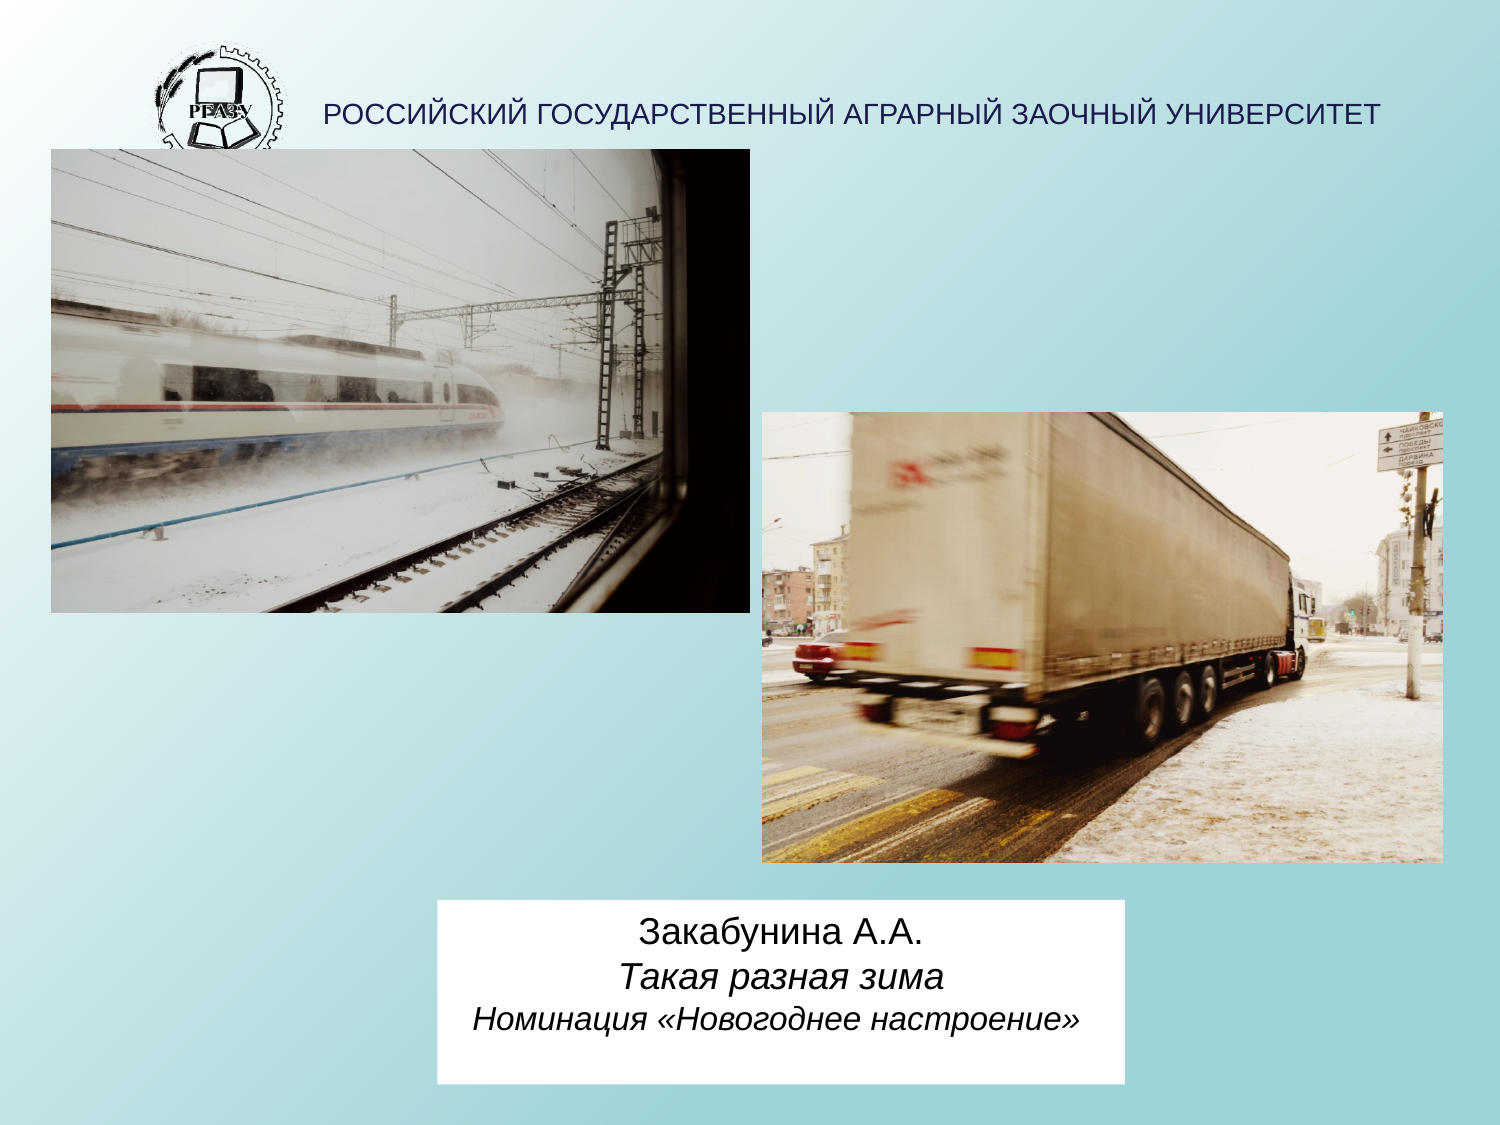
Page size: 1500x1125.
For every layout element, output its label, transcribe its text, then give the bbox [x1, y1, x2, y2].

picture [51, 41, 751, 613]
text_box РОССИЙСКИЙ ГОСУДАРСТВЕННЫЙ АГРАРНЫЙ ЗАОЧНЫЙ УНИВЕРСИТЕТ [292, 87, 1438, 200]
text_box Закабунина А.А. Такая разная зима Номинация «Новогоднее настроение» [437, 899, 1125, 1085]
picture [762, 412, 1443, 863]
